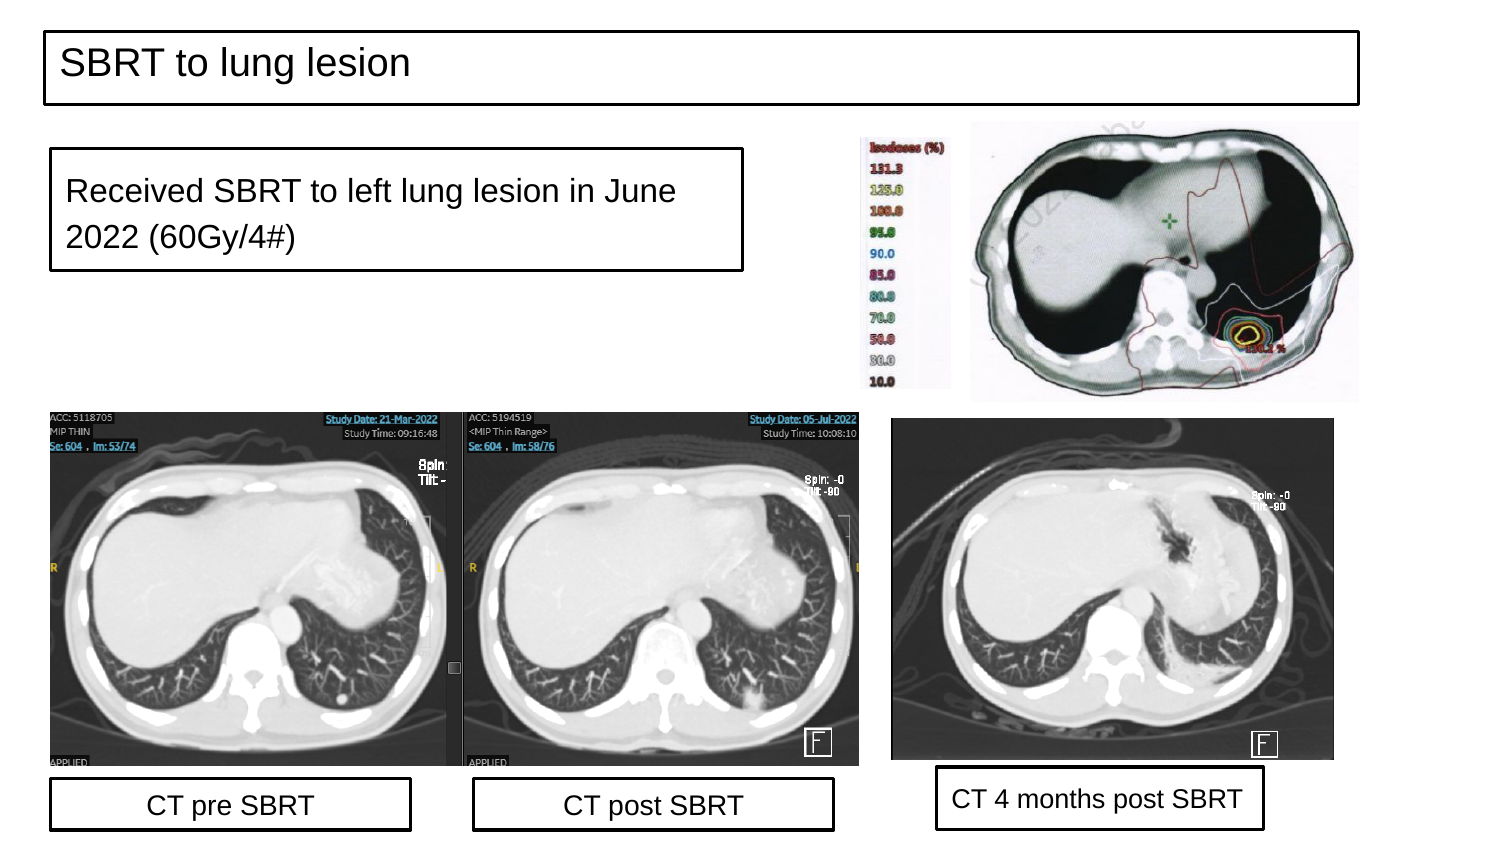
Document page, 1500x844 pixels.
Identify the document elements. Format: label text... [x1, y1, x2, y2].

picture [860, 137, 951, 389]
picture [50, 412, 860, 766]
text_box SBRT to lung lesion [44, 31, 1359, 105]
picture [970, 120, 1359, 402]
text_box CT pre SBRT [50, 778, 411, 830]
picture [891, 417, 1334, 760]
text_box CT post SBRT [473, 778, 834, 830]
text_box Received SBRT to left lung lesion in June 2022 (60Gy/4#) [50, 148, 743, 271]
text_box CT 4 months post SBRT [936, 768, 1264, 830]
